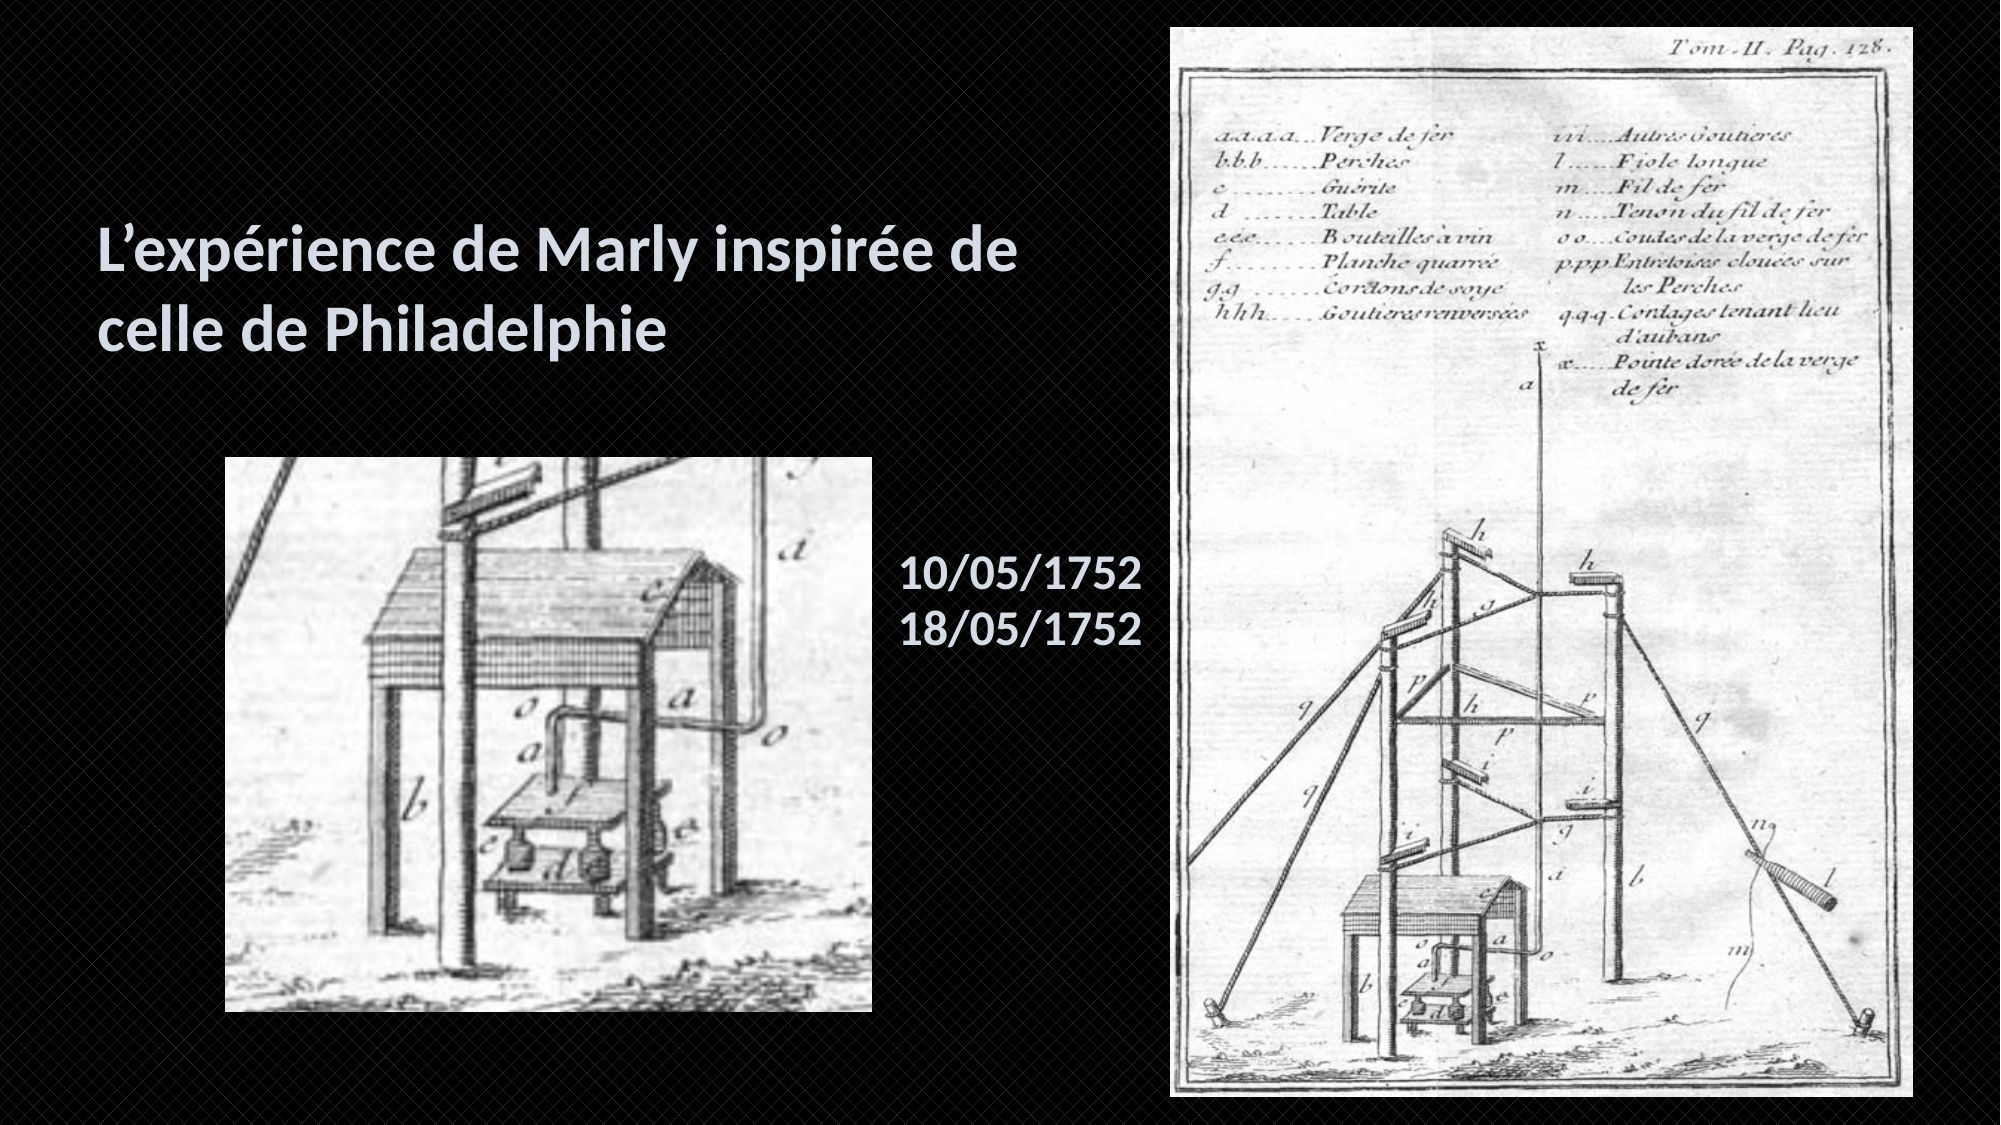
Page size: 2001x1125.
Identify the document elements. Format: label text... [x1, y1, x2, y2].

picture [225, 457, 872, 1012]
text_box L’expérience de Marly inspirée de celle de Philadelphie [82, 196, 882, 372]
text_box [882, 27, 1913, 1097]
